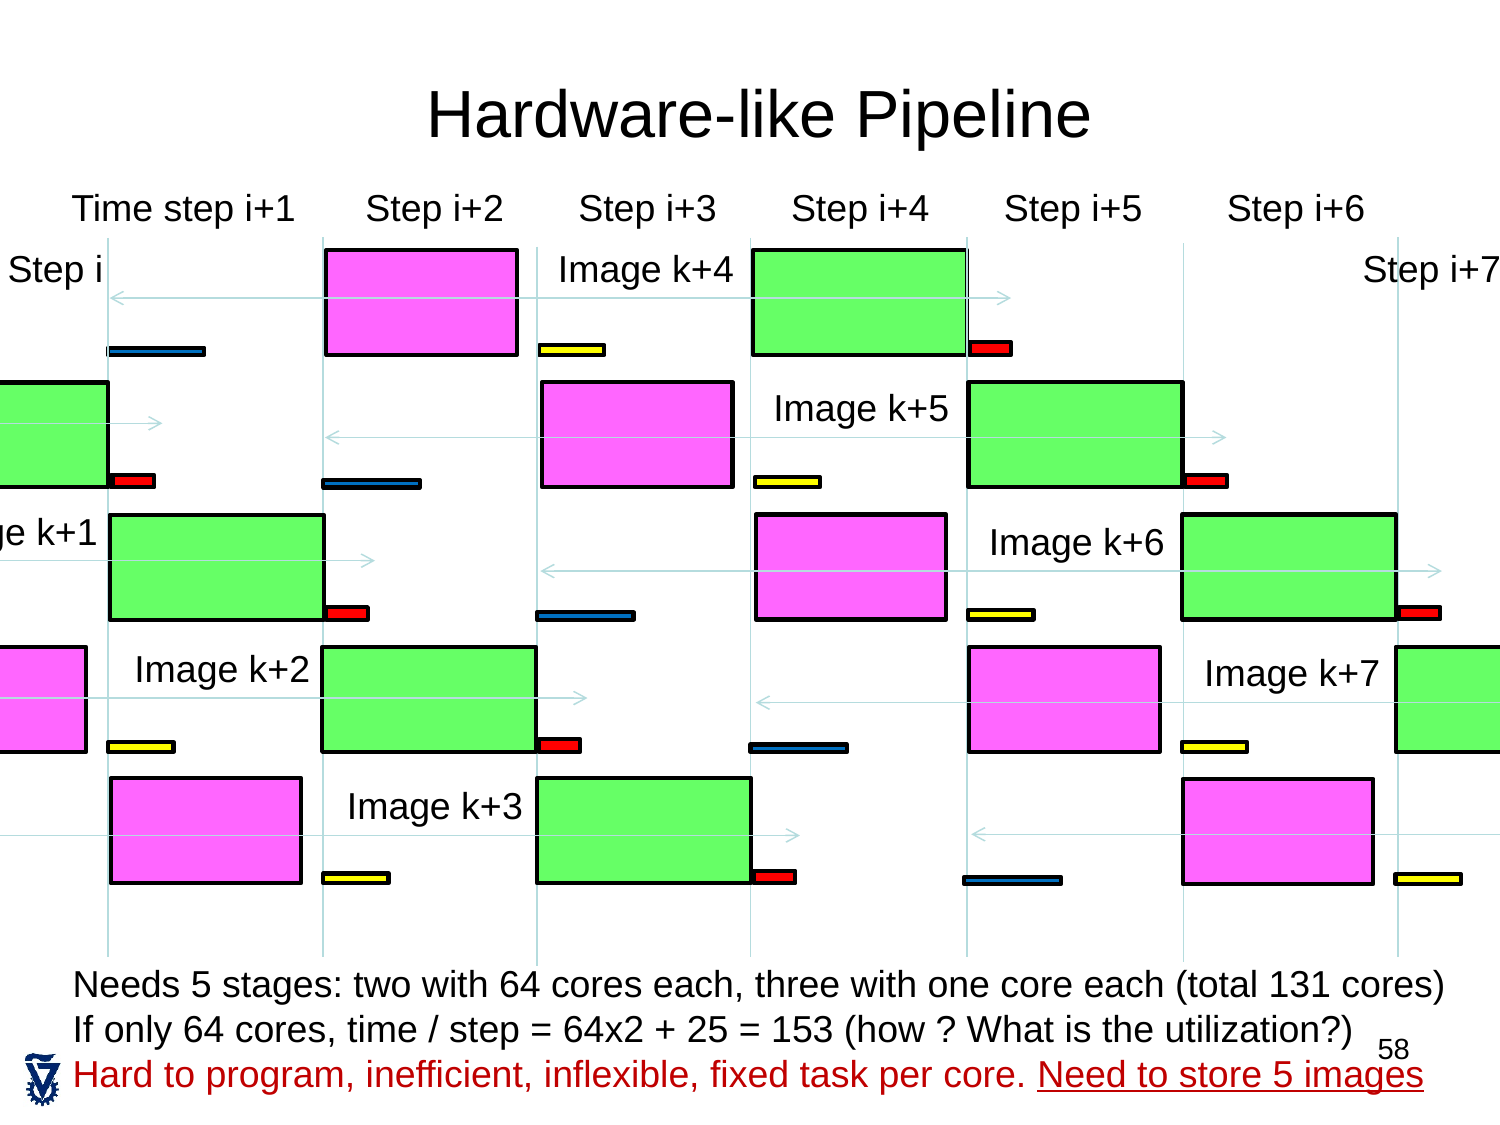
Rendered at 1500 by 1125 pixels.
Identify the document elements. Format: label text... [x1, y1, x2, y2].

slide_number 58 [1074, 1023, 1425, 1102]
text_box Needs 5 stages: two with 64 cores each, three with one core each (total 131 cores) If only 64 cores, time / step = 64x2 + 25 = 153 (how ? What is the utilization?) Hard to program, inefficient, inflexible, fixed task per core. Need to store 5 images [57, 977, 1461, 1103]
title Hardware-like Pipeline [75, 45, 1425, 173]
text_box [0, 176, 1500, 967]
picture [23, 1052, 61, 1107]
